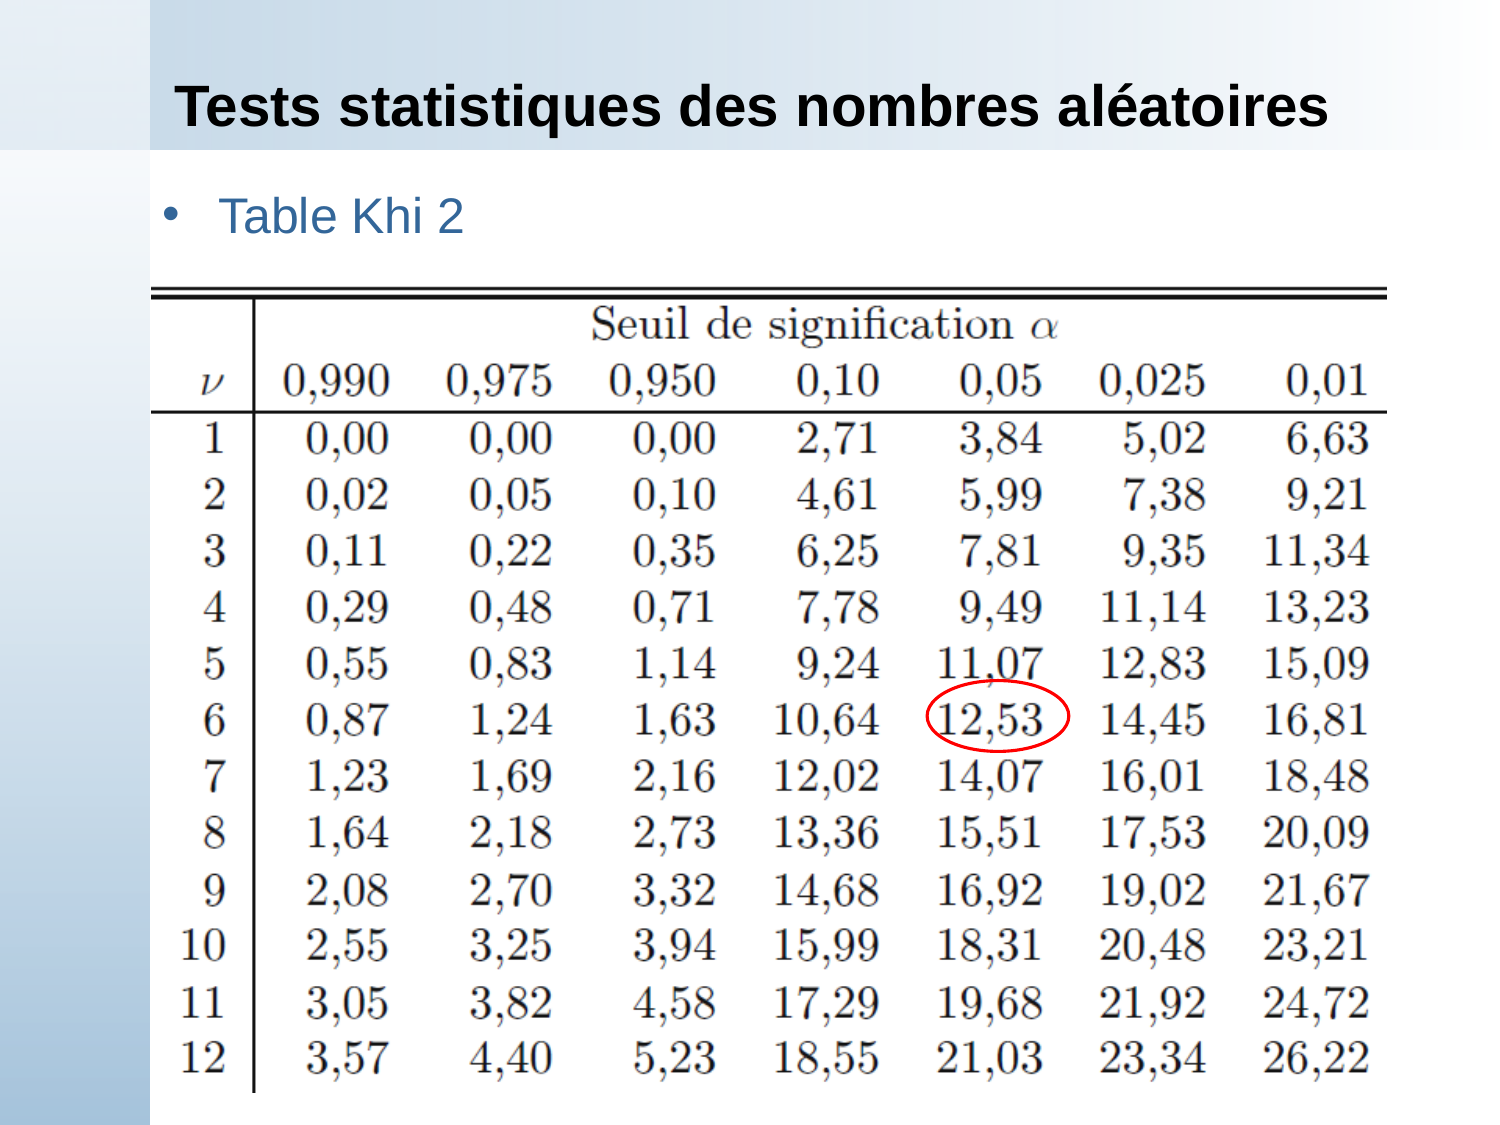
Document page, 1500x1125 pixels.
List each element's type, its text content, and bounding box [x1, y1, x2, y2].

title Tests statistiques des nombres aléatoires [159, 66, 1438, 141]
text_box Table Khi 2 [147, 176, 1500, 251]
picture [150, 281, 1388, 1094]
